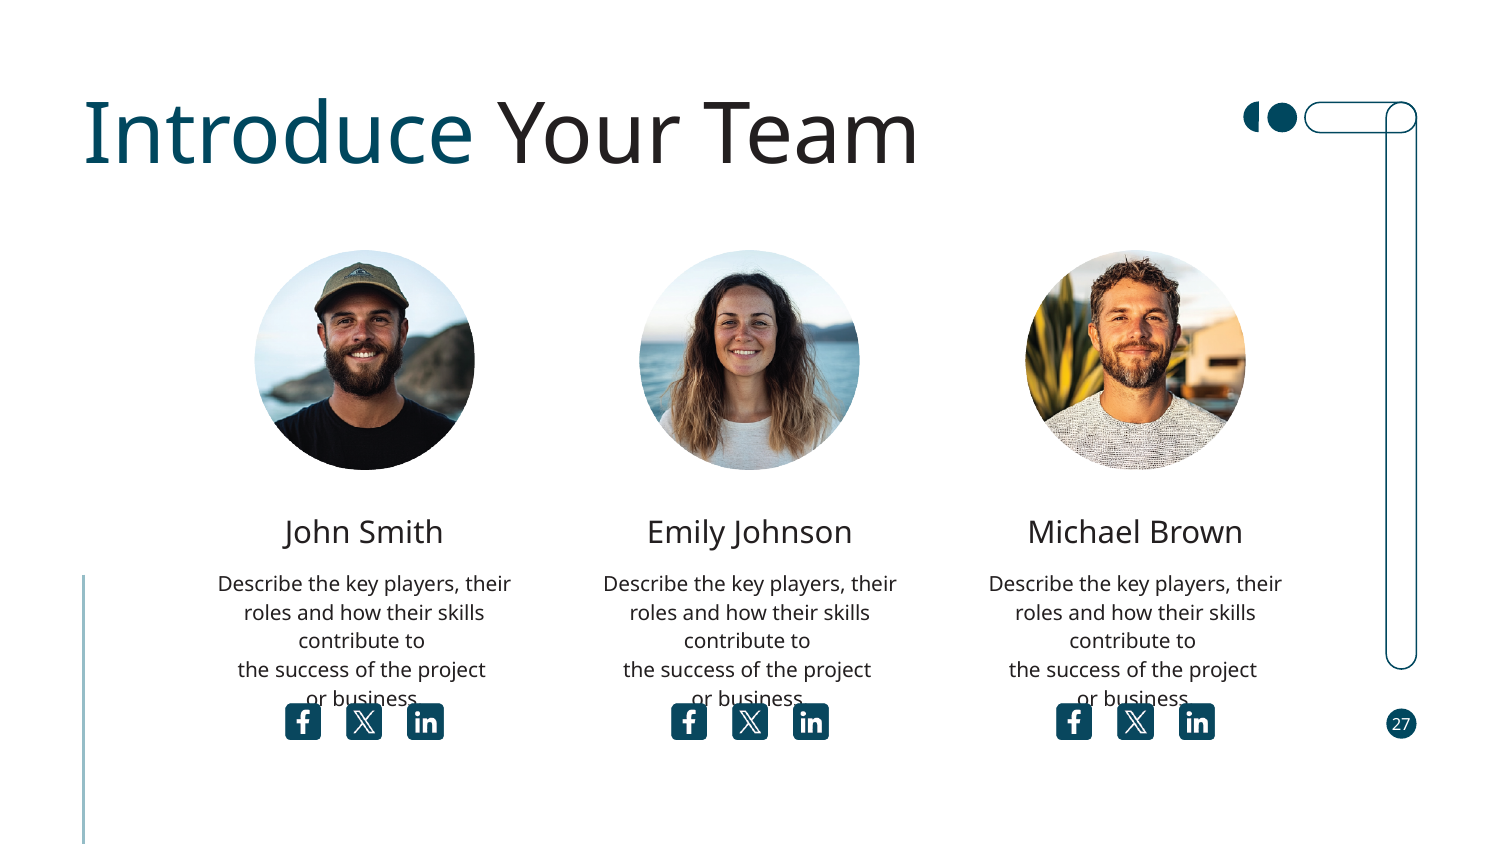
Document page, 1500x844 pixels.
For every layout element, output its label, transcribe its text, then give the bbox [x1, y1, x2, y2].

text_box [1243, 101, 1417, 739]
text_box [199, 249, 1301, 740]
text_box Introduce Your Team [83, 89, 1057, 182]
